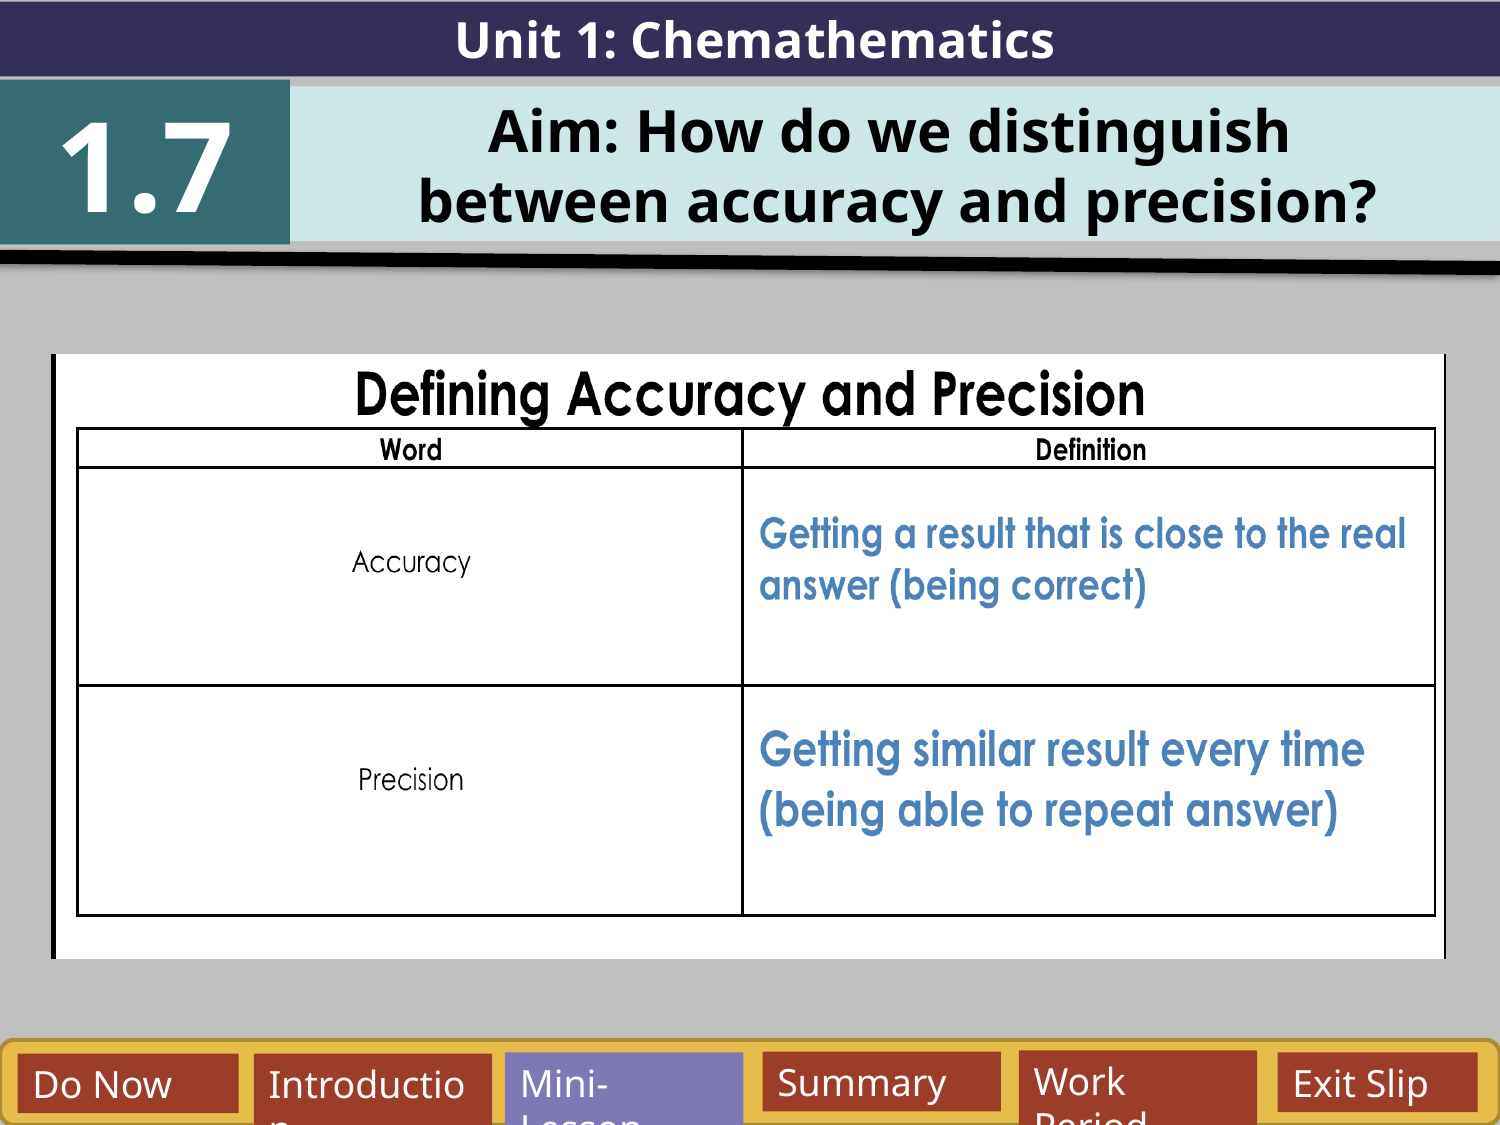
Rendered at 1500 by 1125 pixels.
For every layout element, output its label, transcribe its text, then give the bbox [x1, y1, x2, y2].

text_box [0, 1039, 1500, 1125]
text_box 1.7 [0, 79, 290, 245]
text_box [0, 256, 1500, 269]
text_box Unit 1: Chemathematics [0, 1, 1500, 77]
text_box Aim: How do we distinguish between accuracy and precision? [290, 86, 1500, 242]
subtitle [0, 277, 1500, 1039]
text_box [50, 353, 1446, 959]
